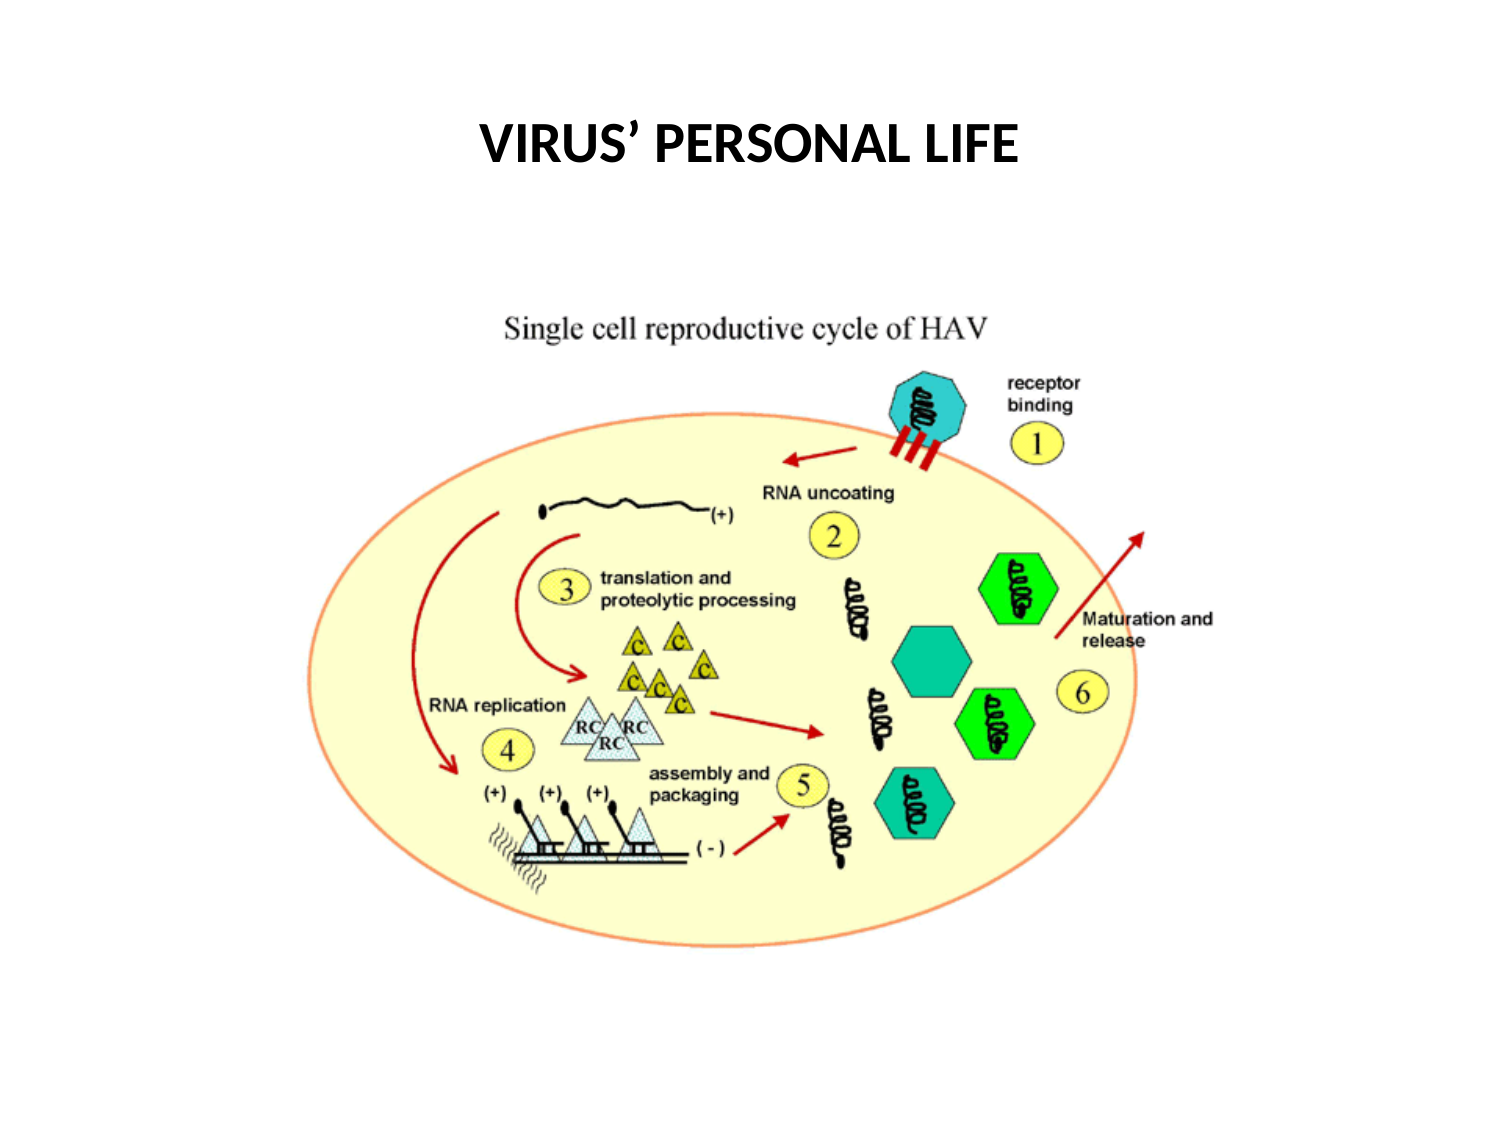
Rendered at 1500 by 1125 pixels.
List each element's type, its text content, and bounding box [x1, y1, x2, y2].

title VIRUS’ PERSONAL LIFE [75, 45, 1425, 233]
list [279, 281, 1221, 986]
